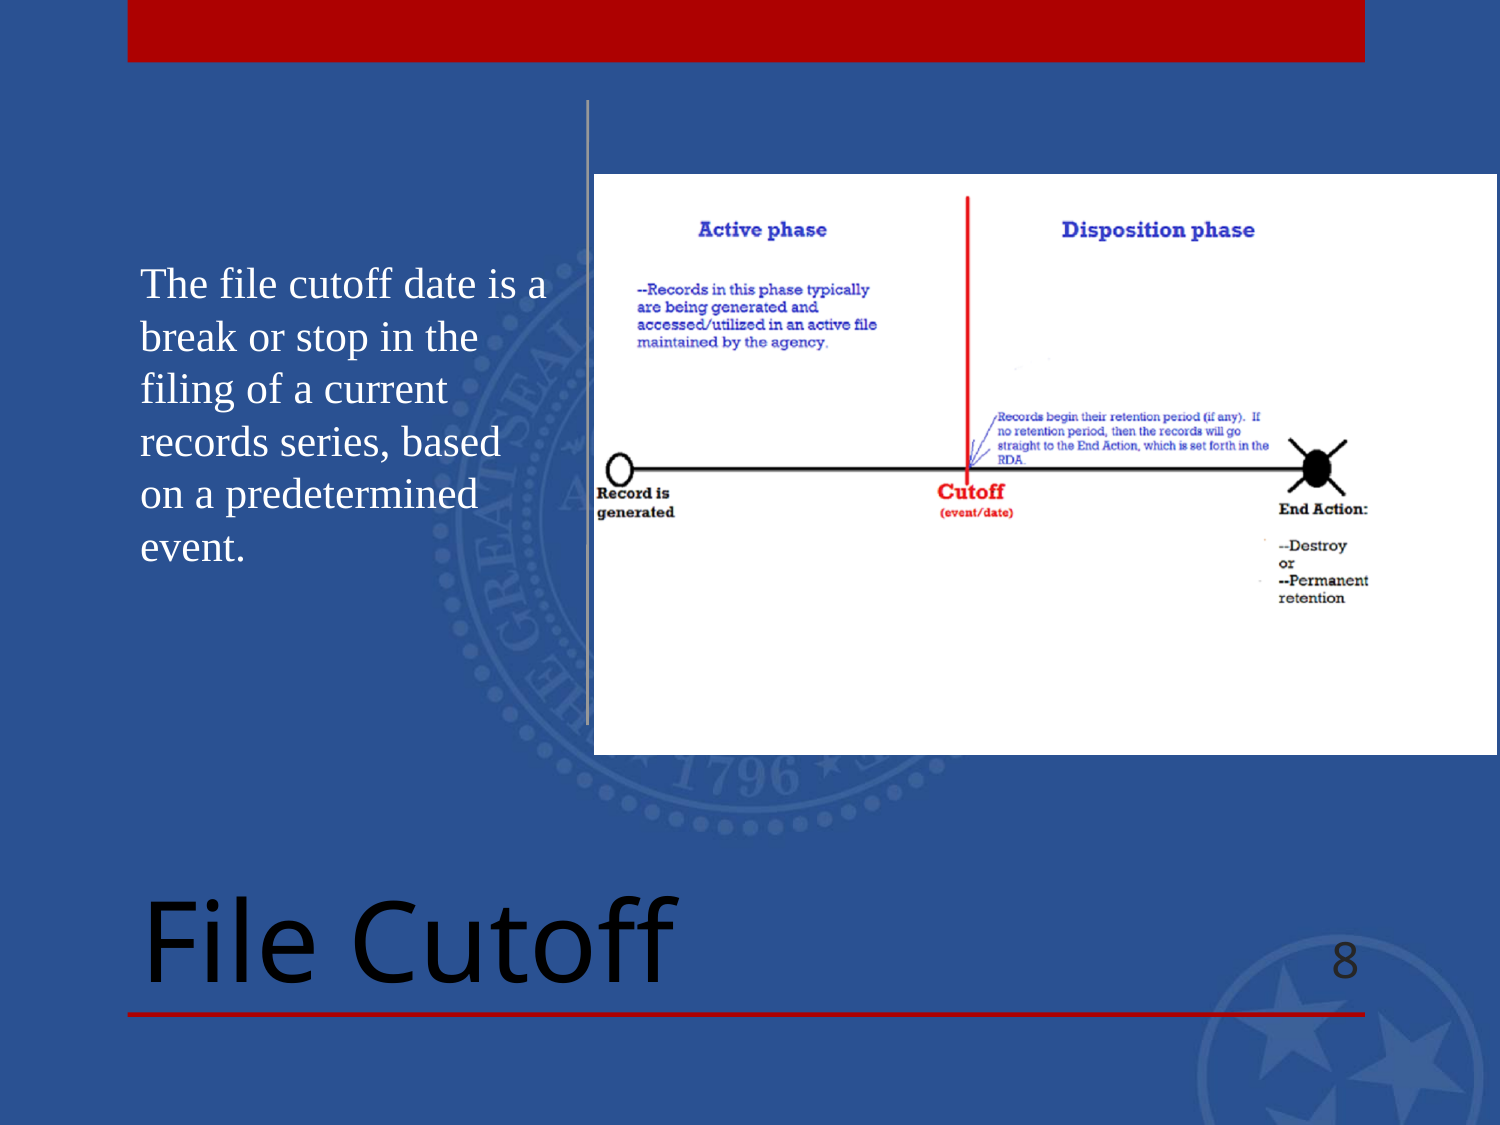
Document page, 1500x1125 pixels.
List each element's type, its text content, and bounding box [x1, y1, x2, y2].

title File Cutoff [125, 750, 1238, 1013]
list The file cutoff date is a break or stop in the filing of a current records series, based on a predetermined event. [125, 75, 564, 750]
picture [0, 0, 1500, 1125]
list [593, 174, 1498, 756]
slide_number 8 [1250, 933, 1375, 993]
